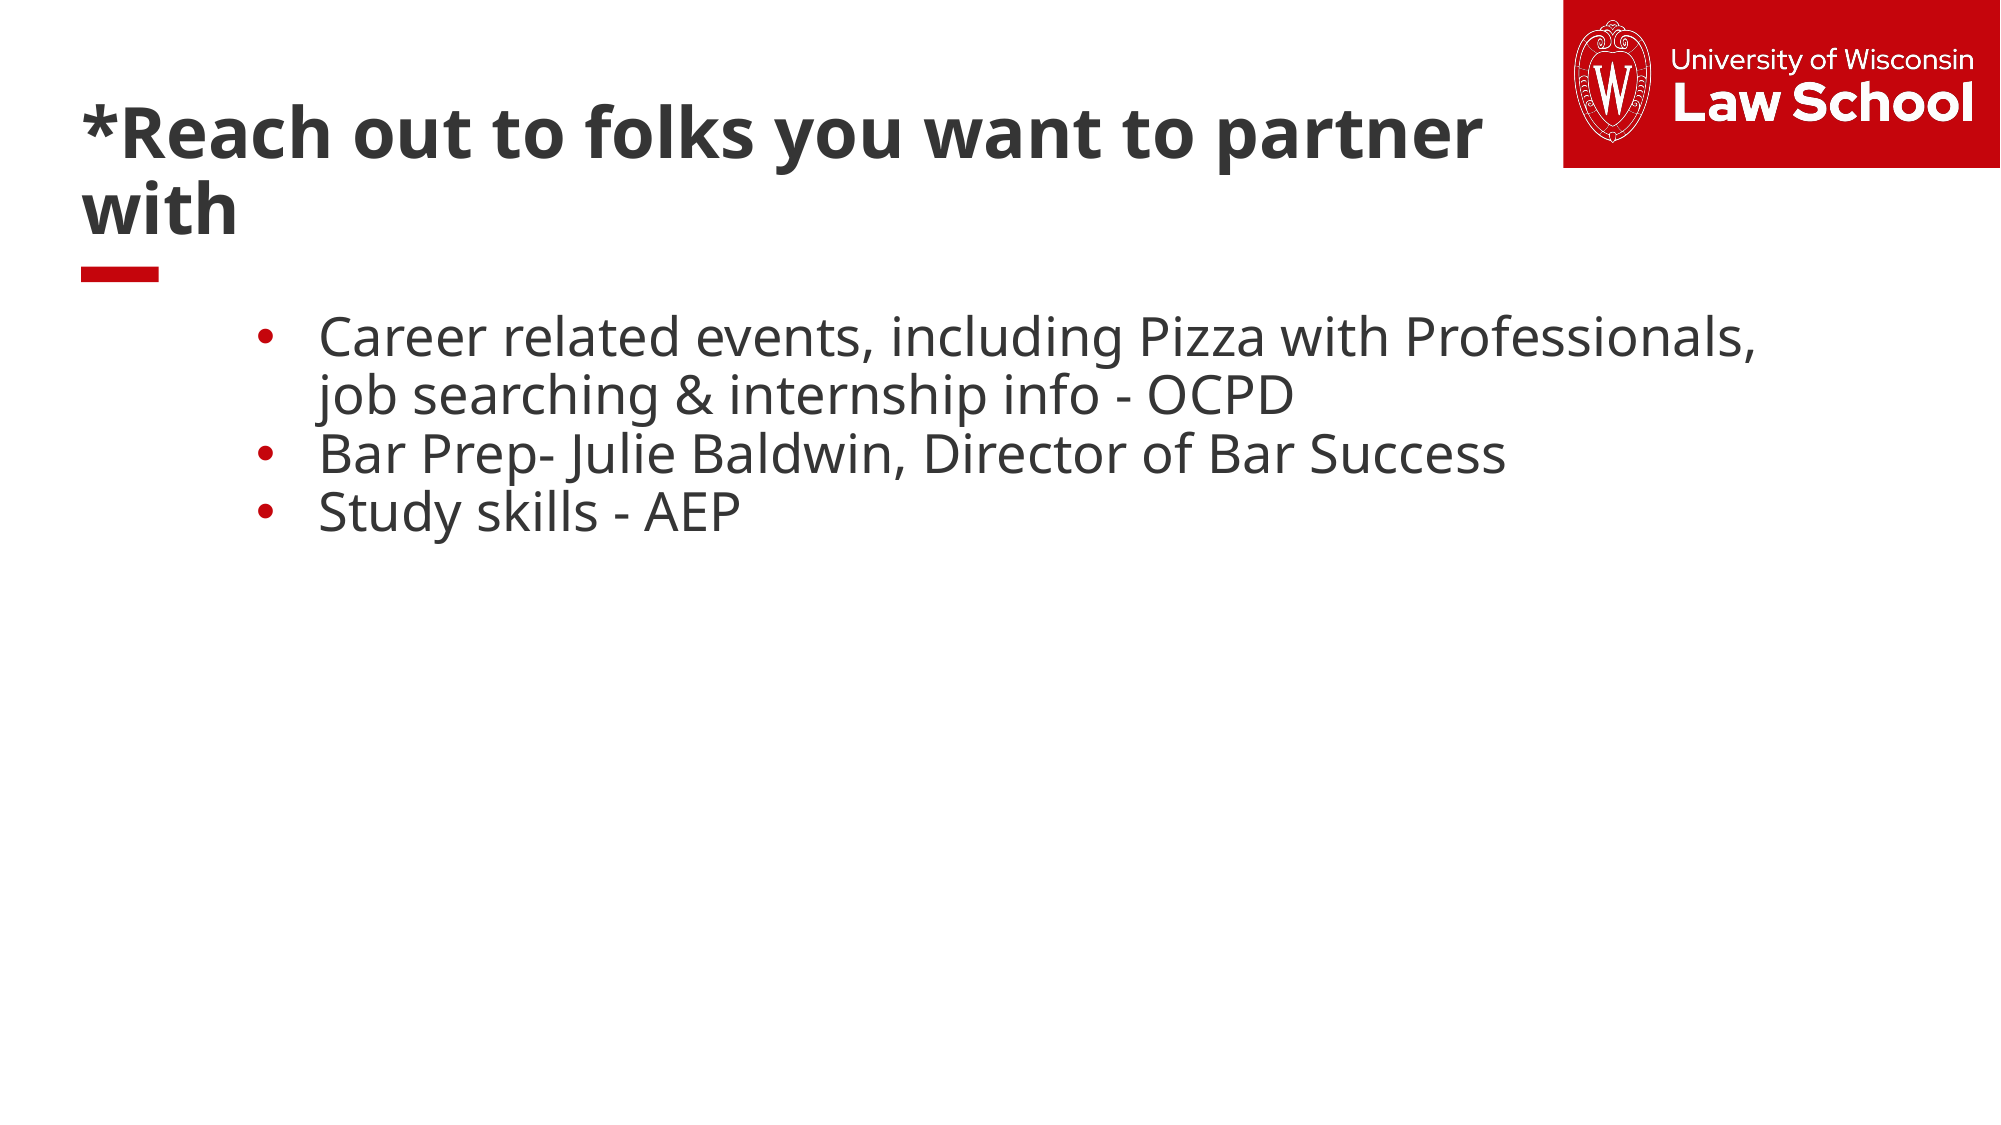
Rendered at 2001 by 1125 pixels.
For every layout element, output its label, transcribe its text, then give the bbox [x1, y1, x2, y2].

picture [1574, 20, 1989, 166]
list *Reach out to folks you want to partner with [81, 75, 1562, 250]
list Career related events, including Pizza with Professionals, job searching & internship info - OCPD Bar Prep- Julie Baldwin, Director of Bar Success Study skills - AEP [243, 301, 1832, 1032]
